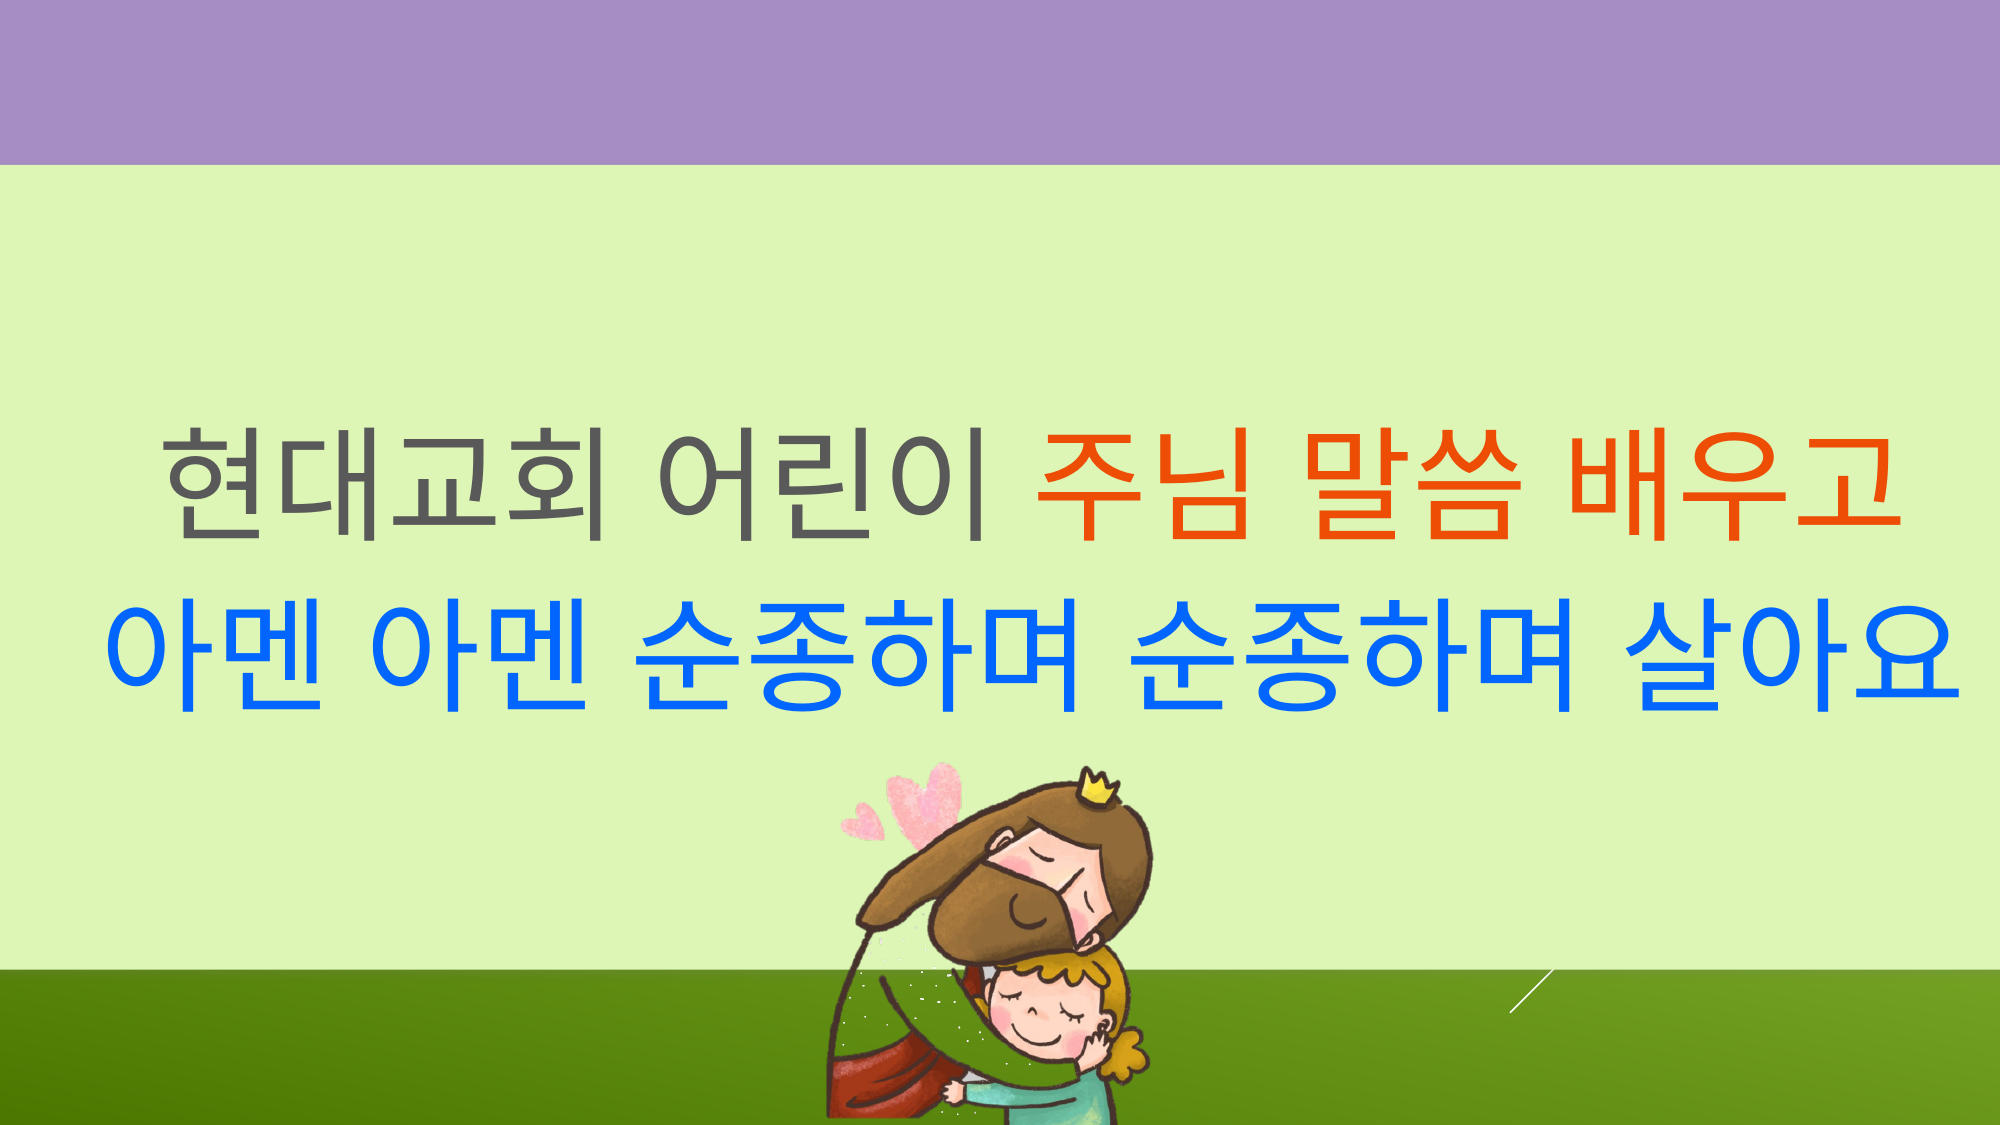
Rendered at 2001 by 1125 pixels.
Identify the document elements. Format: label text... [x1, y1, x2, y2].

picture [824, 753, 1160, 1125]
text_box 현대교회 어린이 주님 말씀 배우고 아멘 아멘 순종하며 순종하며 살아요 [0, 164, 2000, 970]
text_box [0, 0, 2000, 164]
